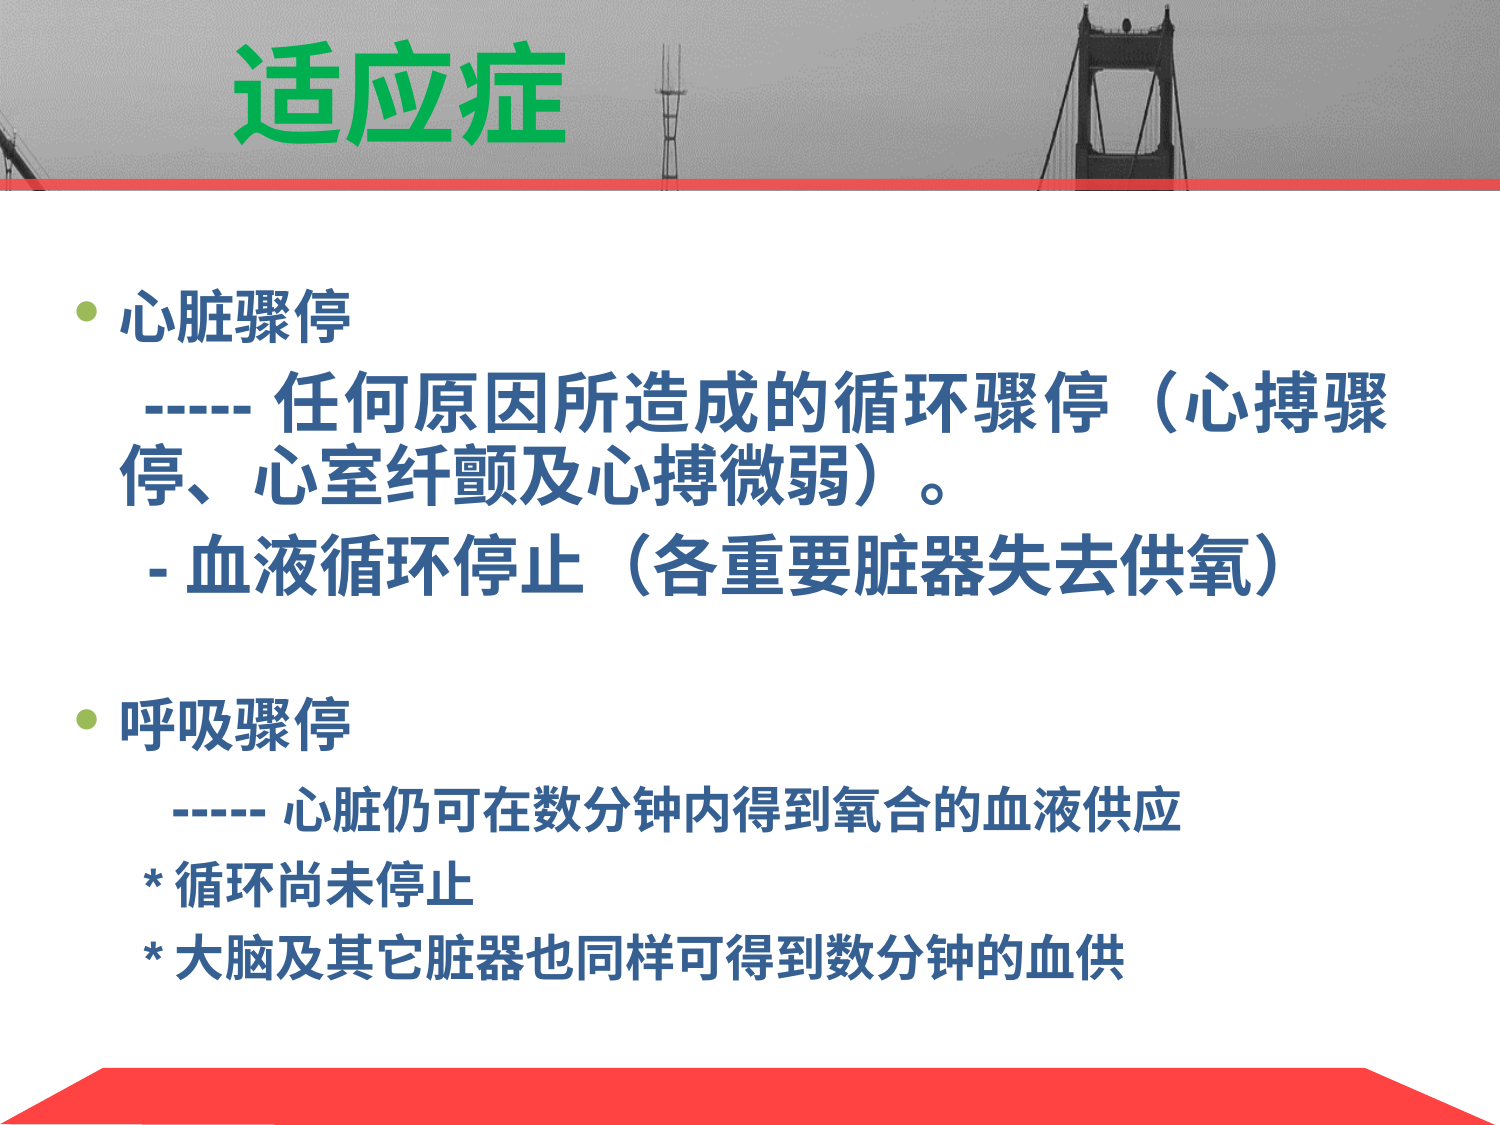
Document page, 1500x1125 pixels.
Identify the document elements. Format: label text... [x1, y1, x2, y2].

picture [0, 0, 1500, 178]
title 适应症 [163, 34, 1044, 166]
list 心脏骤停 -----任何原因所造成的循环骤停（心搏骤停、心室纤颤及心搏微弱）。 -血液循环停止（各重要脏器失去供氧） 呼吸骤停 -----心脏仍可在数分钟内得到氧合的血液供应 *循环尚未停止 *大脑及其它脏器也同样可得到数分钟的血供 [58, 280, 1407, 1008]
